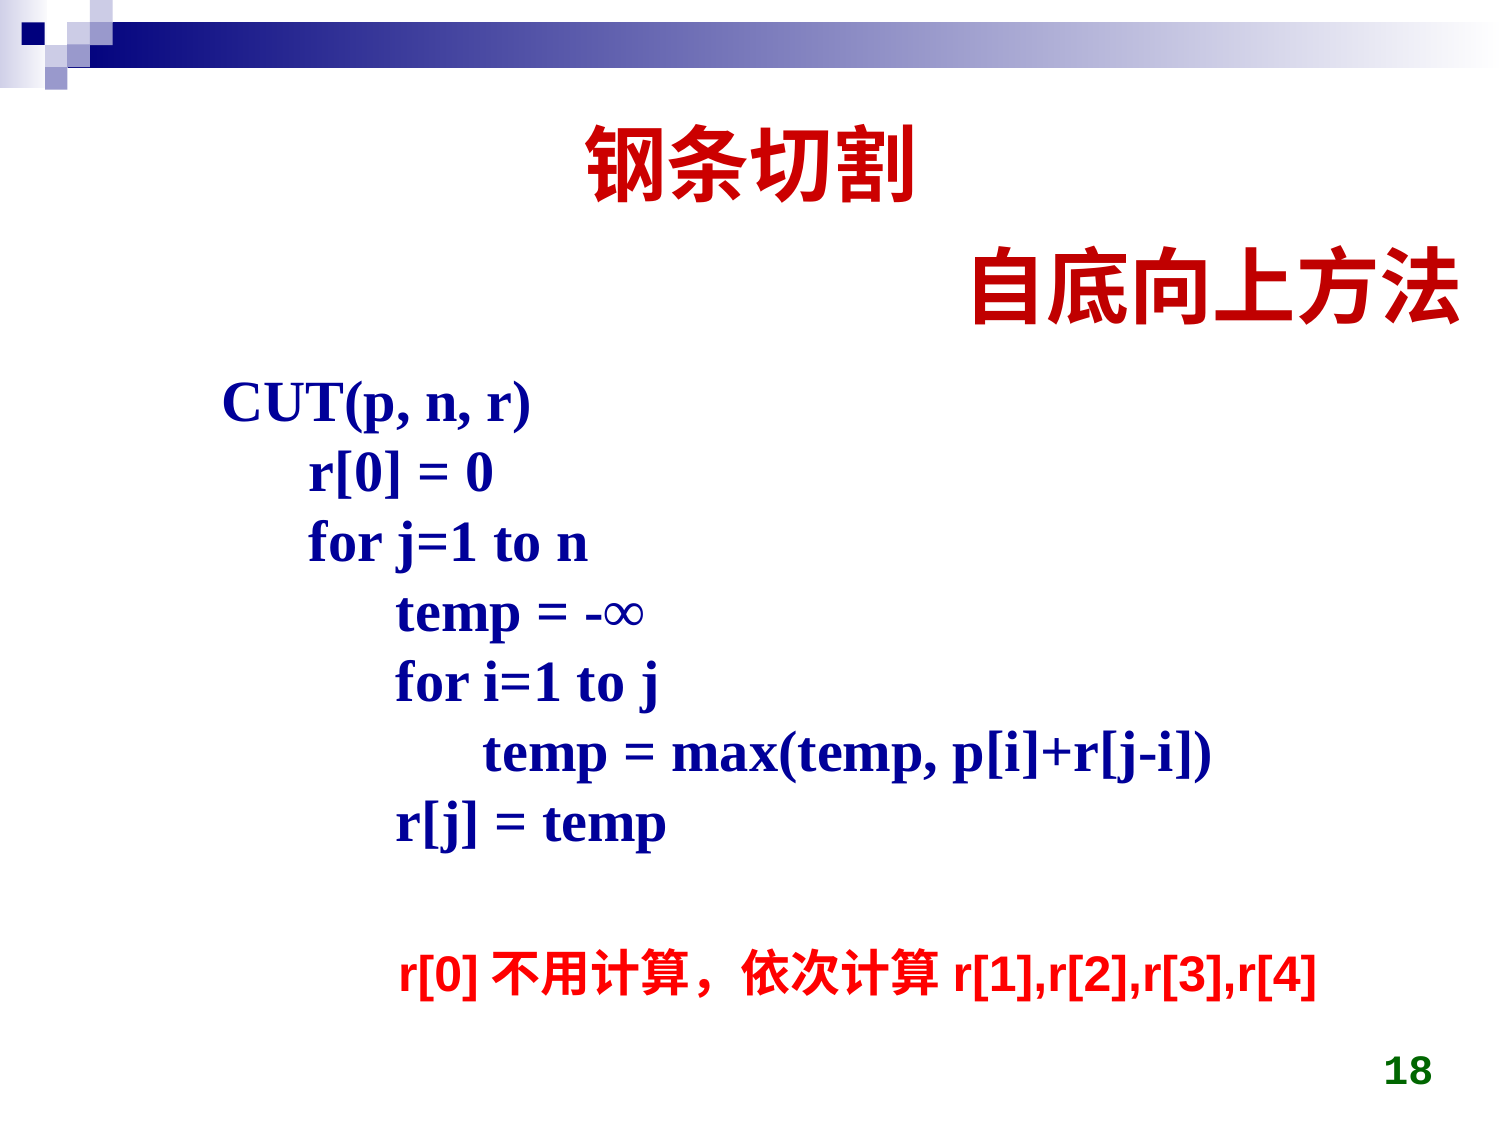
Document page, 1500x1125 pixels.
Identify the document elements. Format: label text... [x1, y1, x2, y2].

slide_number 18 [1098, 1025, 1449, 1100]
text_box 自底向上方法 [948, 226, 1478, 342]
text_box r[0]不用计算，依次计算r[1],r[2],r[3],r[4] [383, 933, 1333, 1009]
title 钢条切割 [75, 75, 1425, 250]
text_box CUT(p, n, r) r[0] = 0 for j=1 to n temp = -∞ for i=1 to j temp = max(temp, p[i]+r[j-i]) r[j] = temp [207, 355, 1229, 861]
